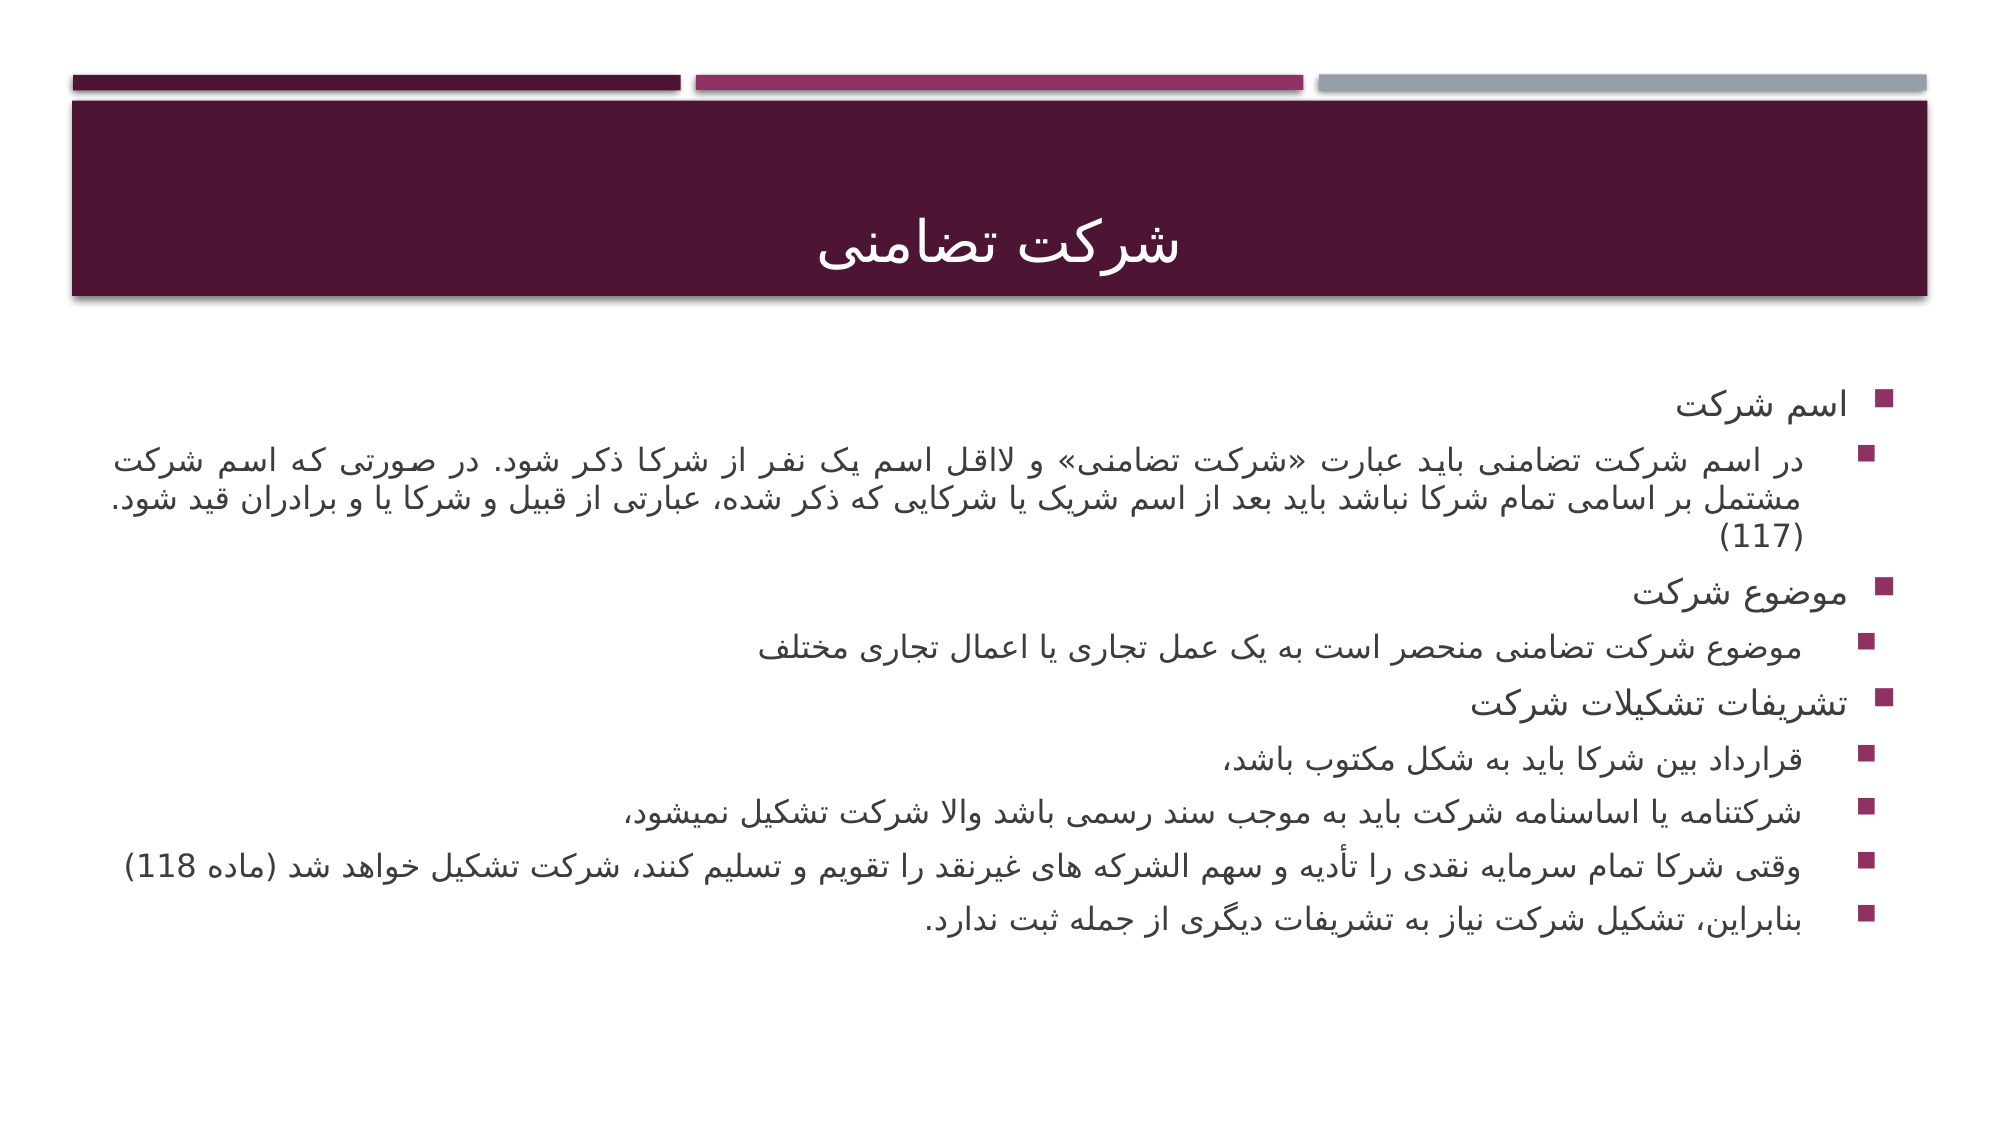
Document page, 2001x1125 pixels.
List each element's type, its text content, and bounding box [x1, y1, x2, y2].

title شرکت تضامنی [95, 115, 1905, 282]
list اسم شرکت در اسم شرکت تضامنی باید عبارت «شرکت تضامنی» و لااقل اسم یک نفر از شرکا ذکر شود. در صورتی که اسم شرکت مشتمل بر اسامی تمام شرکا نباشد باید بعد از اسم شریک یا شرکایی که ذکر شده، عبارتی از قبیل و شرکا یا و برادران قید شود. (117) موضوع شرکت موضوع شرکت تضامنی منحصر است به یک عمل تجاری یا اعمال تجاری مختلف تشریفات تشکیلات شرکت قرارداد بین شرکا باید به شکل مکتوب باشد، شرکتنامه یا اساسنامه شرکت باید به موجب سند رسمی باشد والا شرکت تشکیل نمیشود، وقتی شرکا تمام سرمایه نقدی را تأدیه و سهم الشرکه های غیرنقد را تقویم و تسلیم کنند، شرکت تشکیل خواهد شد (ماده 118) بنابراین، تشکیل شرکت نیاز به تشریفات دیگری از جمله ثبت ندارد. [95, 357, 1905, 962]
